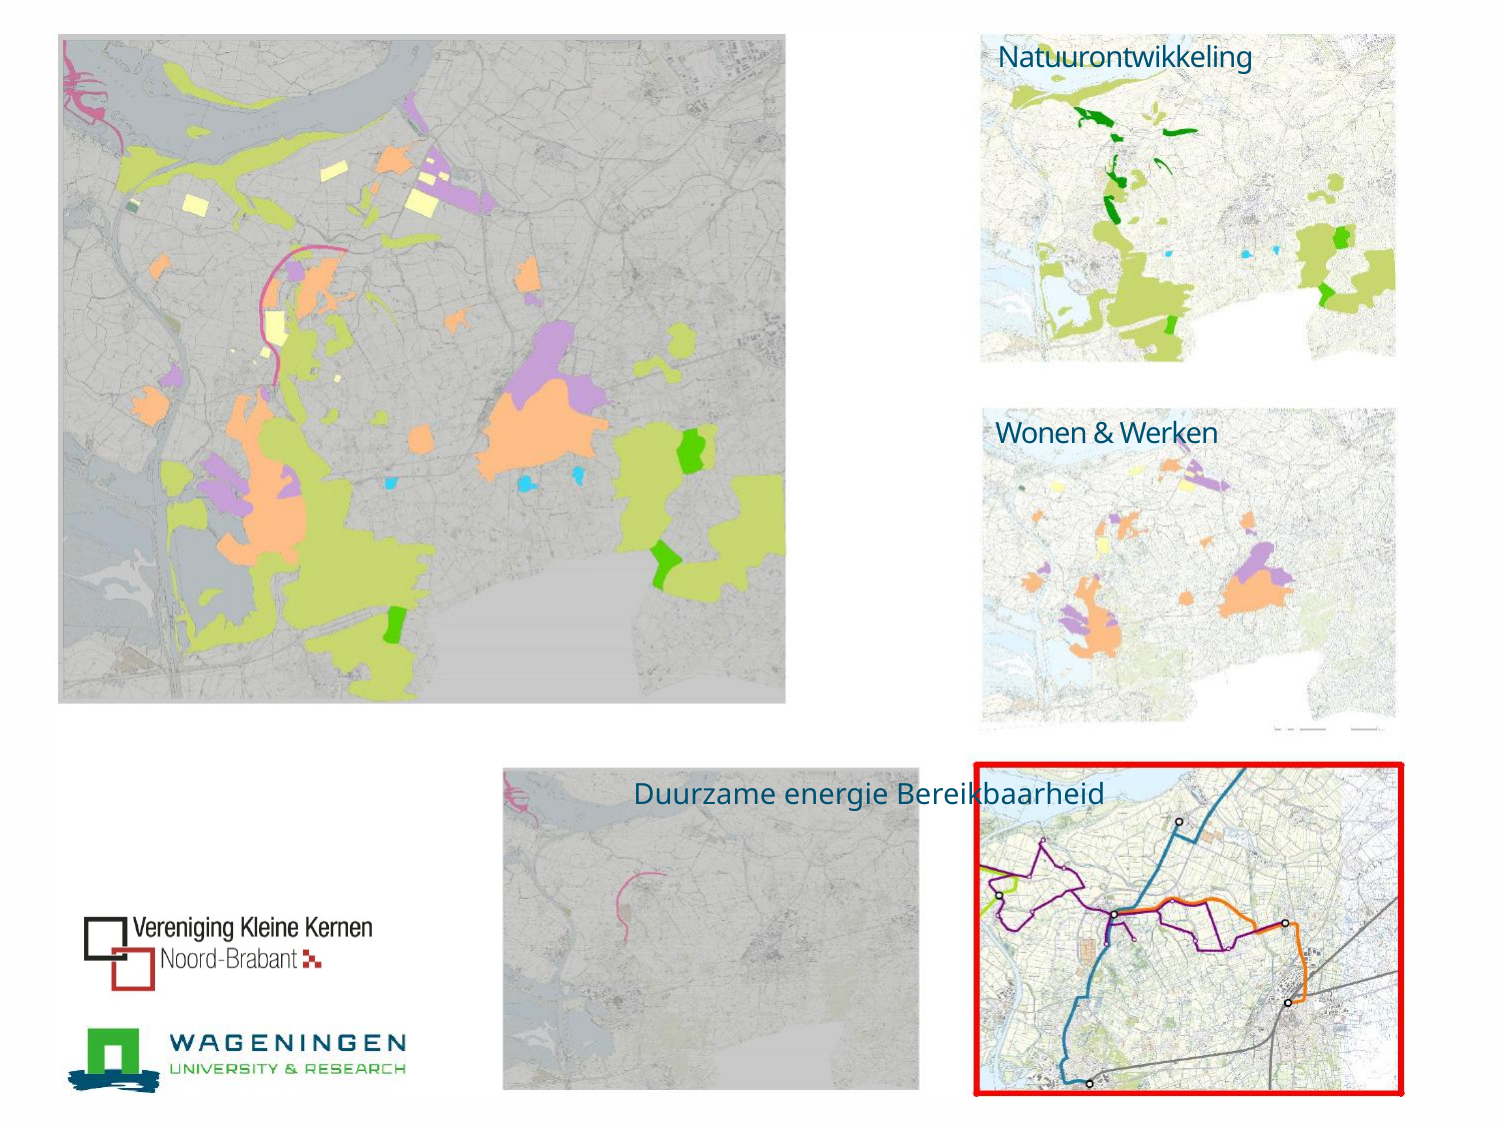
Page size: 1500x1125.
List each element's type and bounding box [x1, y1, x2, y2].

picture [54, 32, 1405, 1098]
